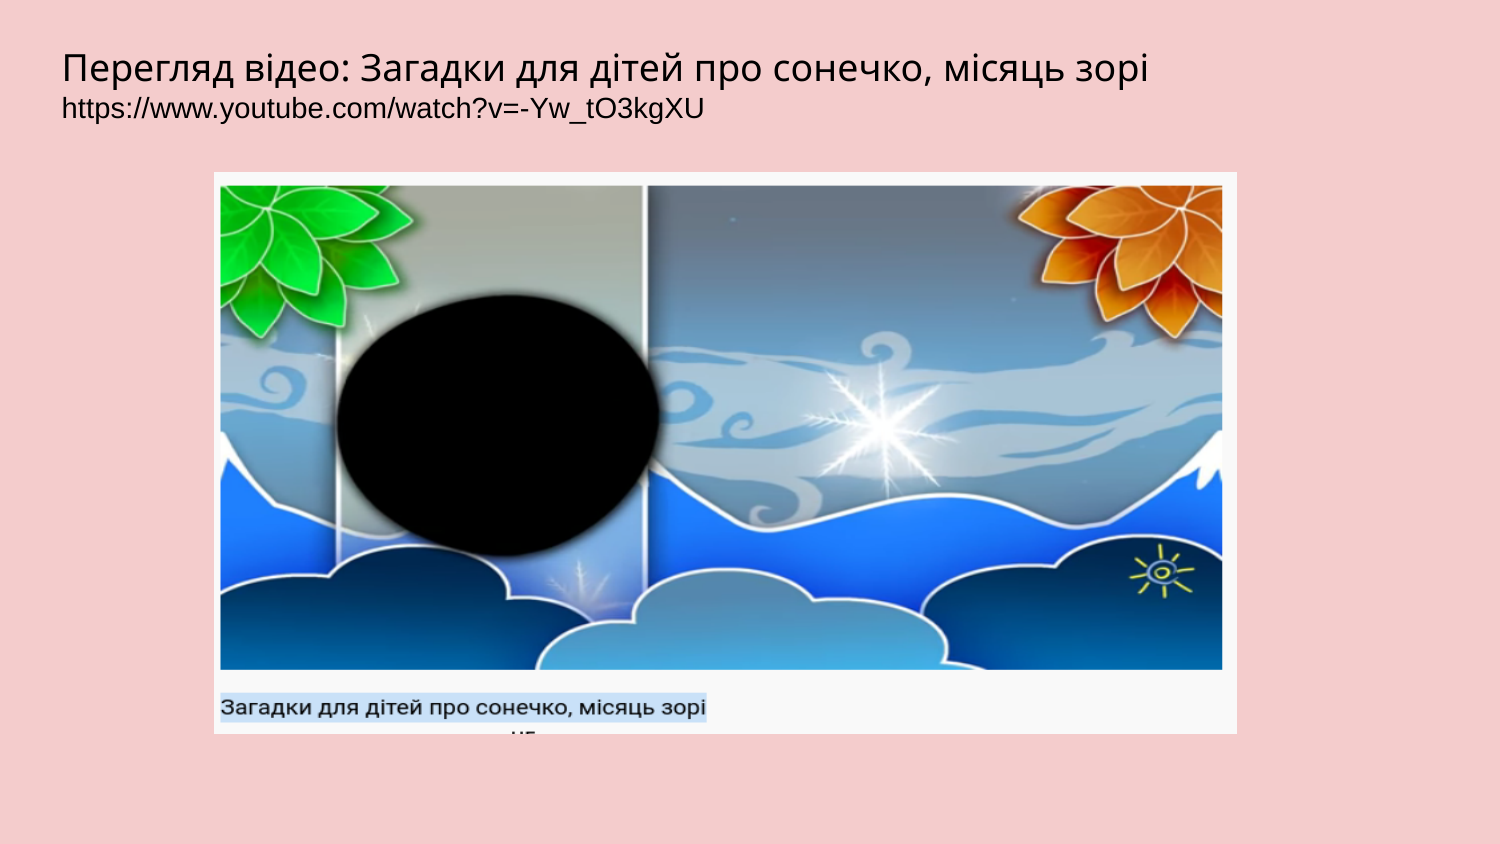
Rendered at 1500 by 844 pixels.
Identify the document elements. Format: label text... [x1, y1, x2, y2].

text_box Перегляд відео: Загадки для дітей про сонечко, місяць зорі https://www.youtube.com/watch?v=-Yw_tO3kgXU [46, 22, 1454, 139]
picture [213, 172, 1237, 735]
